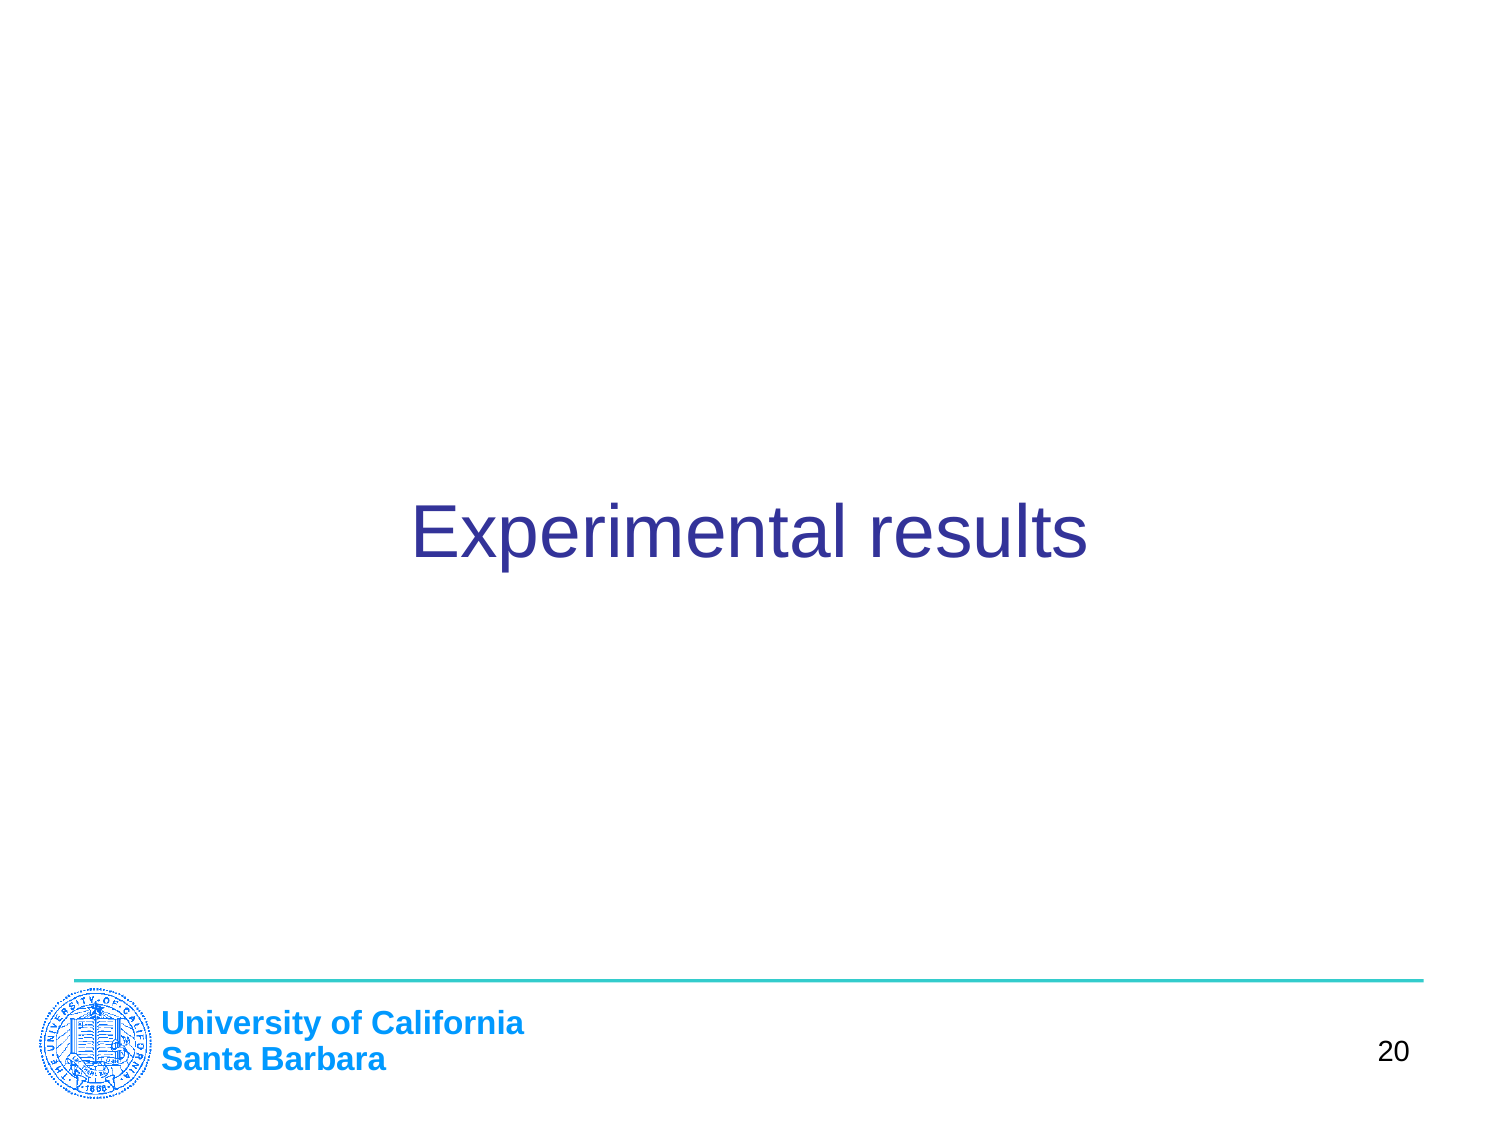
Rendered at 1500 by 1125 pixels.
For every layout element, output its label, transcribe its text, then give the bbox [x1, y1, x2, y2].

title Experimental results [74, 462, 1426, 593]
slide_number 20 [1074, 1024, 1426, 1103]
picture [39, 988, 152, 1099]
